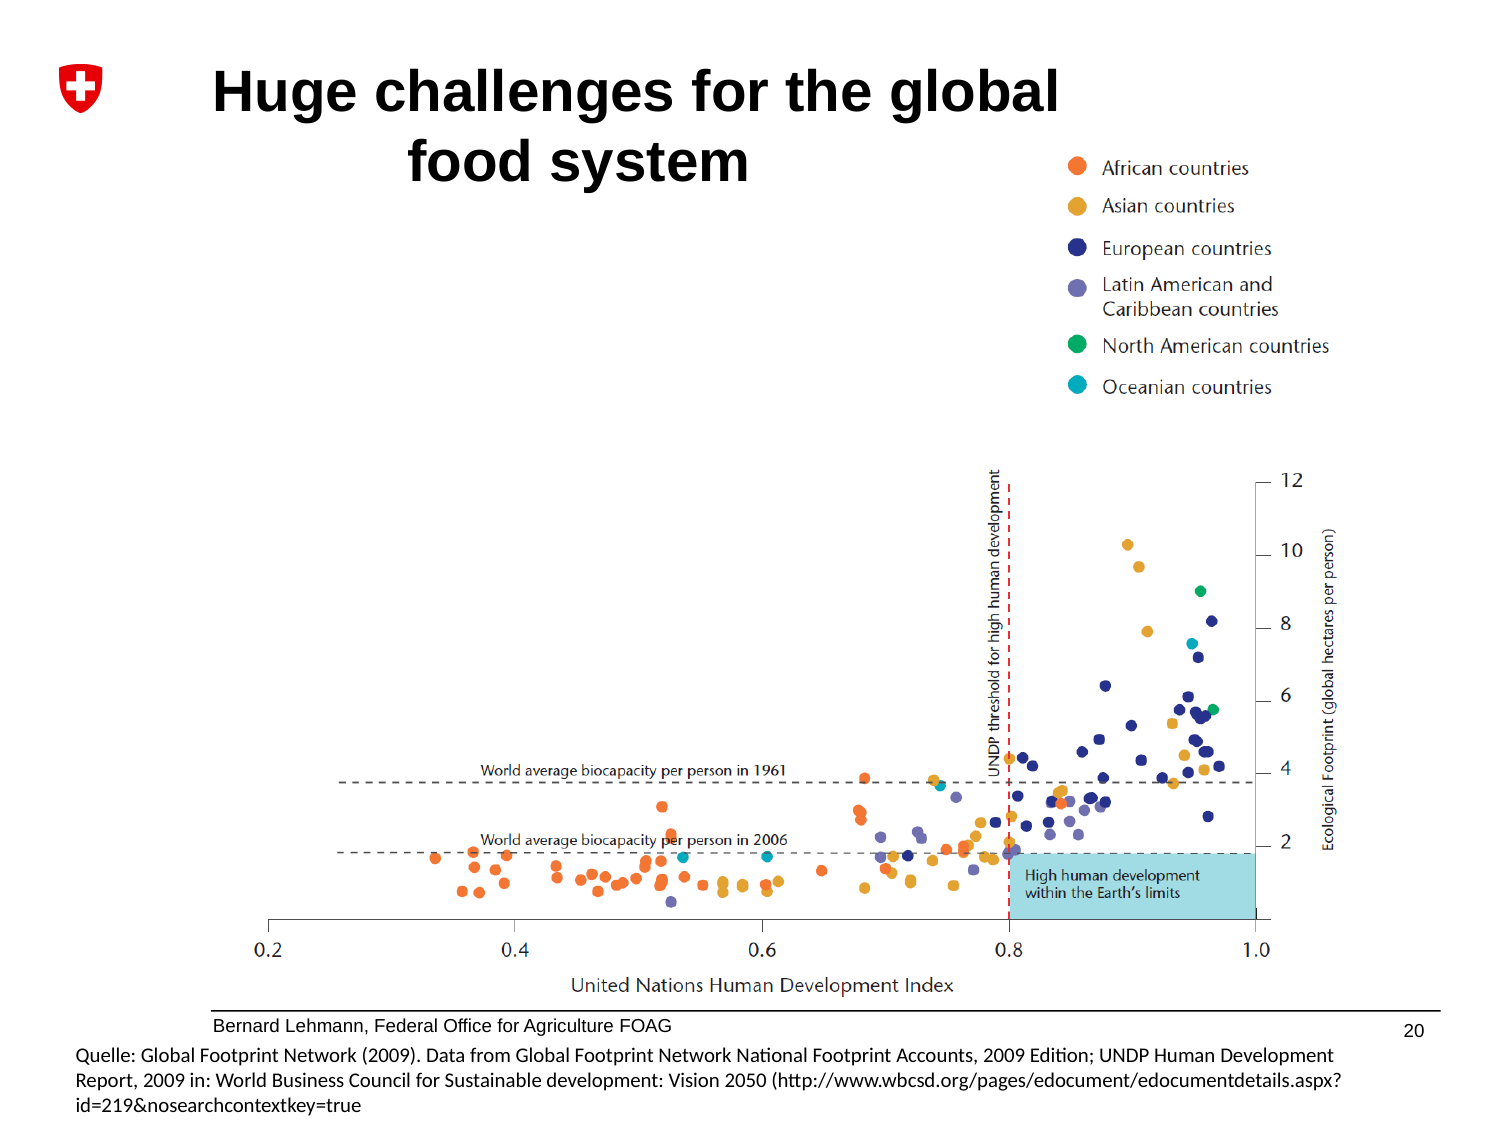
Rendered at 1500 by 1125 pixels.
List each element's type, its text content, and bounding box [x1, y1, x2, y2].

picture [212, 149, 1381, 1000]
picture [59, 64, 103, 114]
text_box Quelle: Global Footprint Network (2009). Data from Global Footprint Network National Footprint Accounts, 2009 Edition; UNDP Human Development Report, 2009 in: World Business Council for Sustainable development: Vision 2050 (http://www.wbcsd.org/pages/edocument/edocumentdetails.aspx?id=219&nosearchcontextkey=true [60, 1034, 1412, 1124]
title Huge challenges for the global food system [212, 53, 1437, 216]
